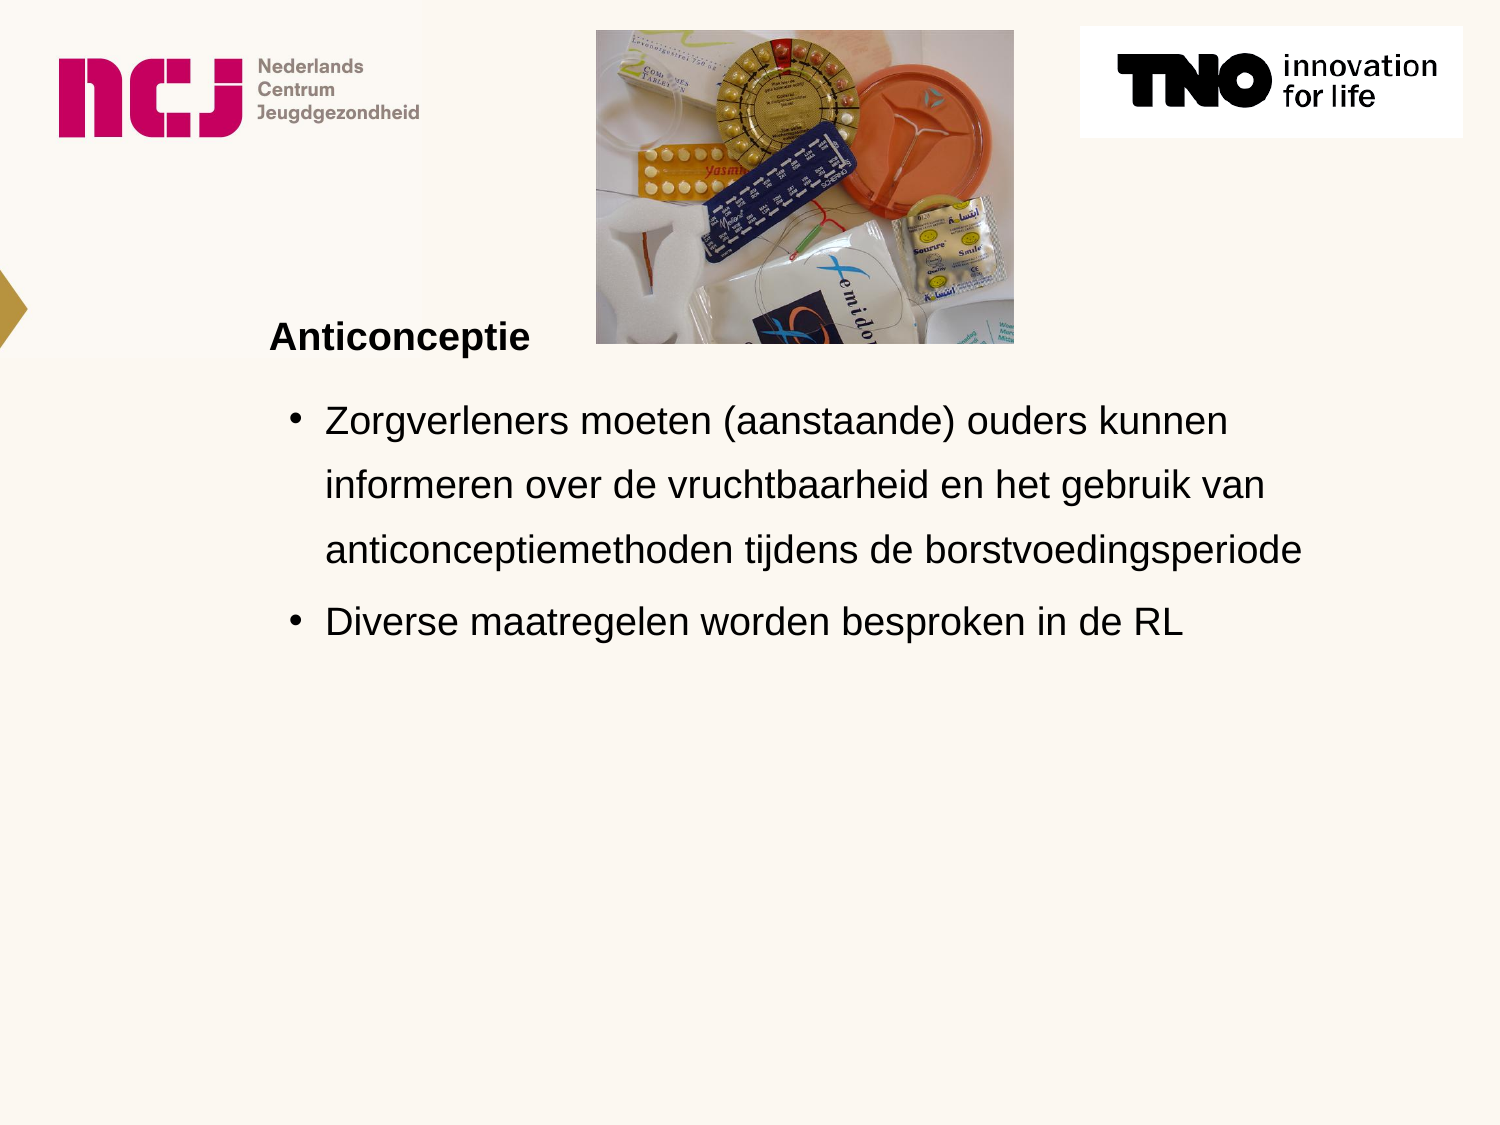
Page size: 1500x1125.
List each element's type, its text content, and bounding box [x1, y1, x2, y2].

picture [596, 30, 1015, 345]
list Zorgverleners moeten (aanstaande) ouders kunnen informeren over de vruchtbaarheid en het gebruik van anticonceptiemethoden tijdens de borstvoedingsperiode Diverse maatregelen worden besproken in de RL [253, 362, 1425, 1013]
picture [0, 0, 422, 358]
picture [1080, 26, 1463, 138]
title Anticonceptie [253, 295, 1425, 362]
